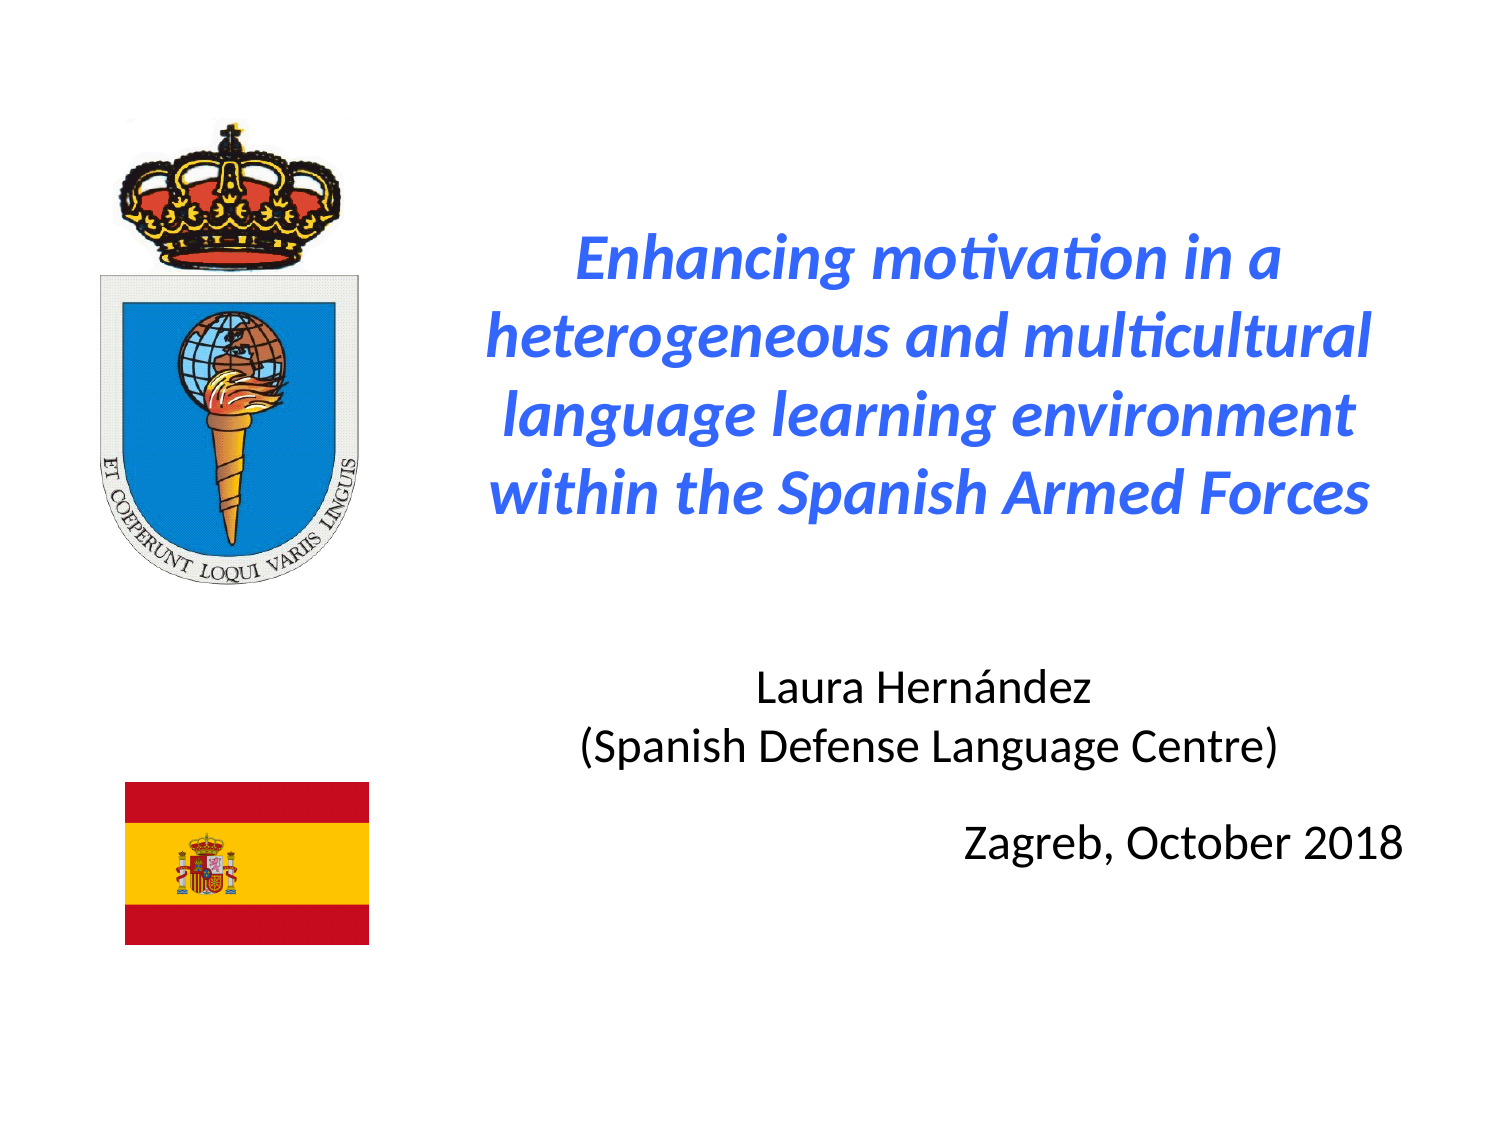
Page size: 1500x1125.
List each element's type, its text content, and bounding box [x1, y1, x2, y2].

subtitle Zagreb, October 2018 [373, 802, 1419, 910]
picture [124, 781, 370, 945]
title Enhancing motivation in a heterogeneous and multicultural language learning environment within the Spanish Armed Forces Laura Hernández (Spanish Defense Language Centre) [458, 204, 1401, 783]
picture [89, 115, 370, 598]
